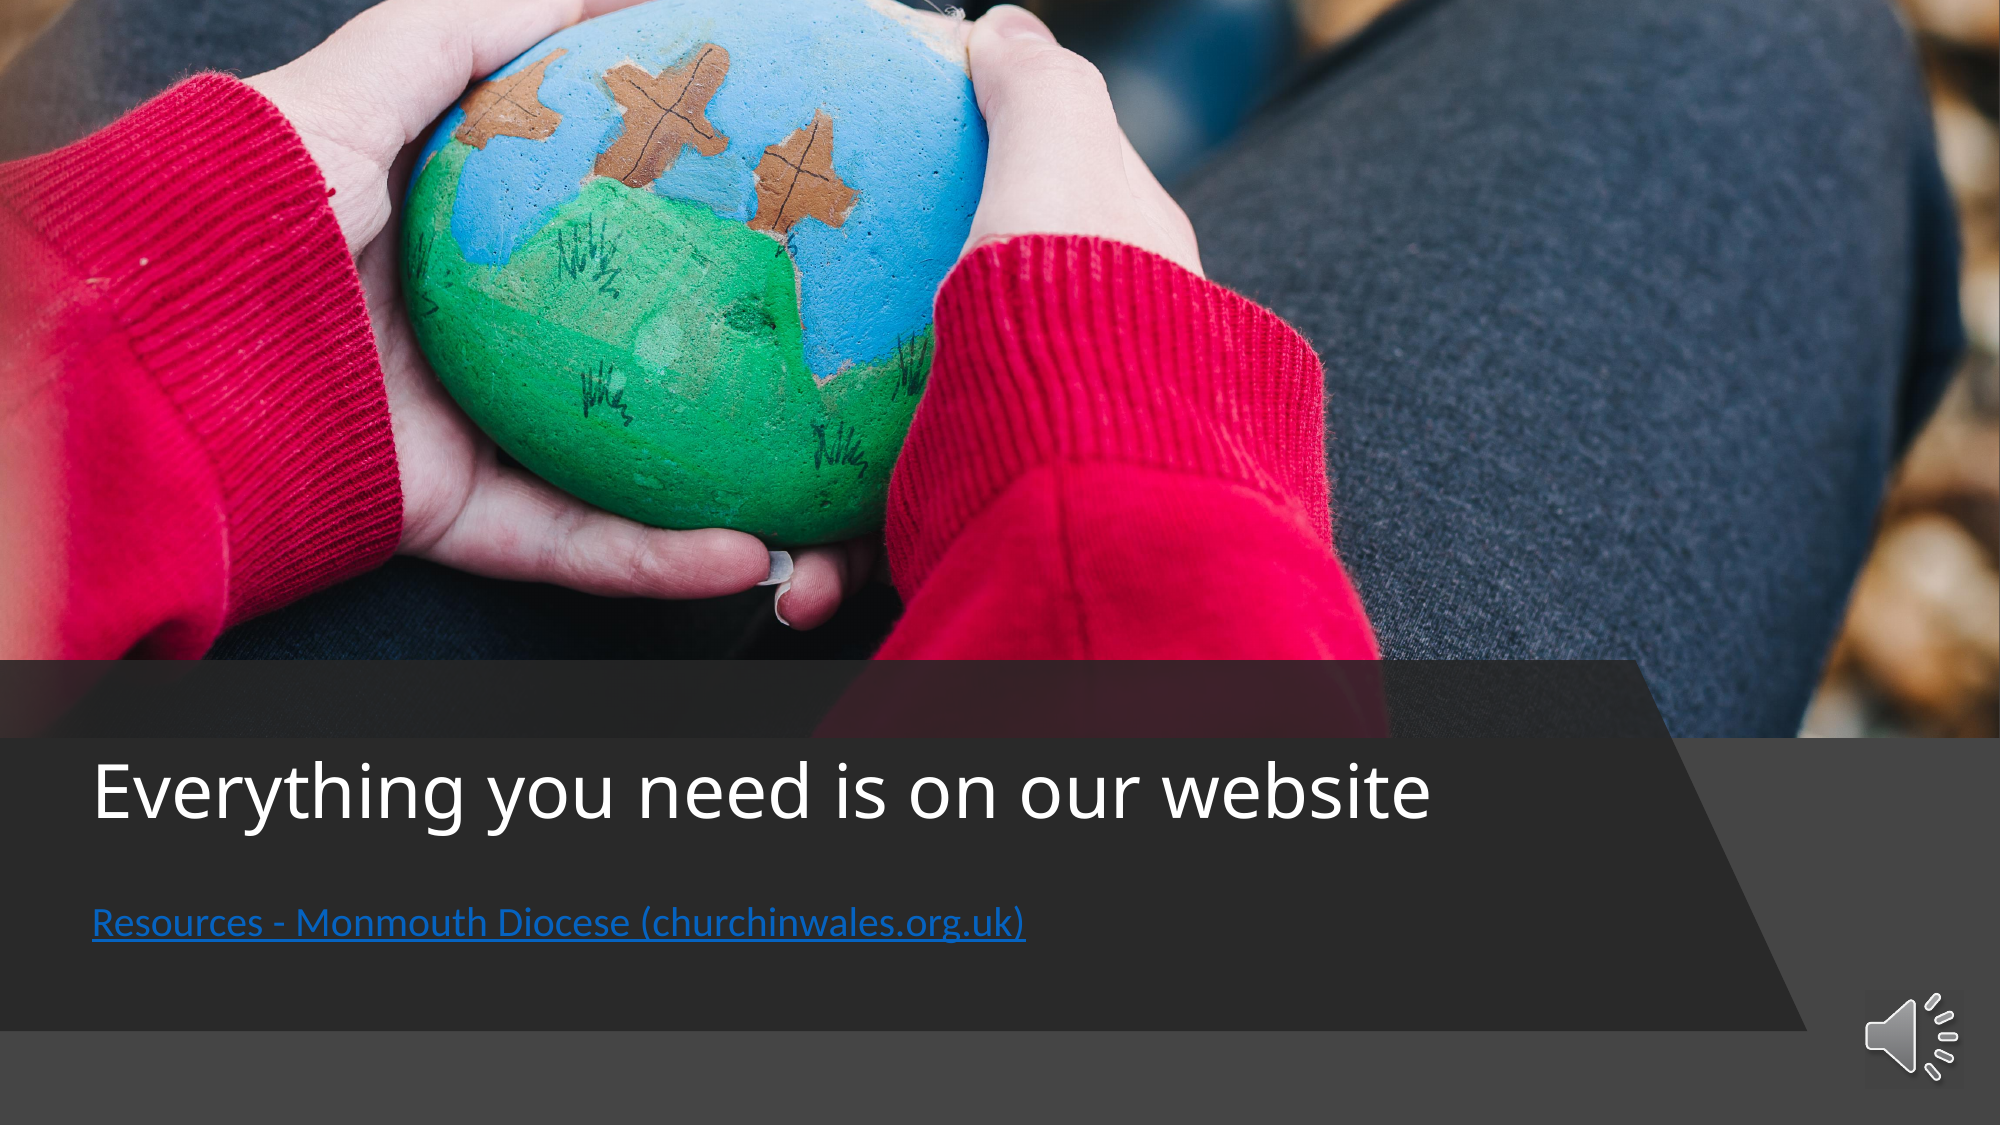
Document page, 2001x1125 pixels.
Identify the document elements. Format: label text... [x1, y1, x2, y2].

title Everything you need is on our website [76, 743, 1597, 846]
list Resources - Monmouth Diocese (churchinwales.org.uk) [76, 892, 1646, 996]
picture [1864, 989, 1965, 1090]
text_box [0, 738, 1809, 1033]
picture [0, 0, 2000, 738]
